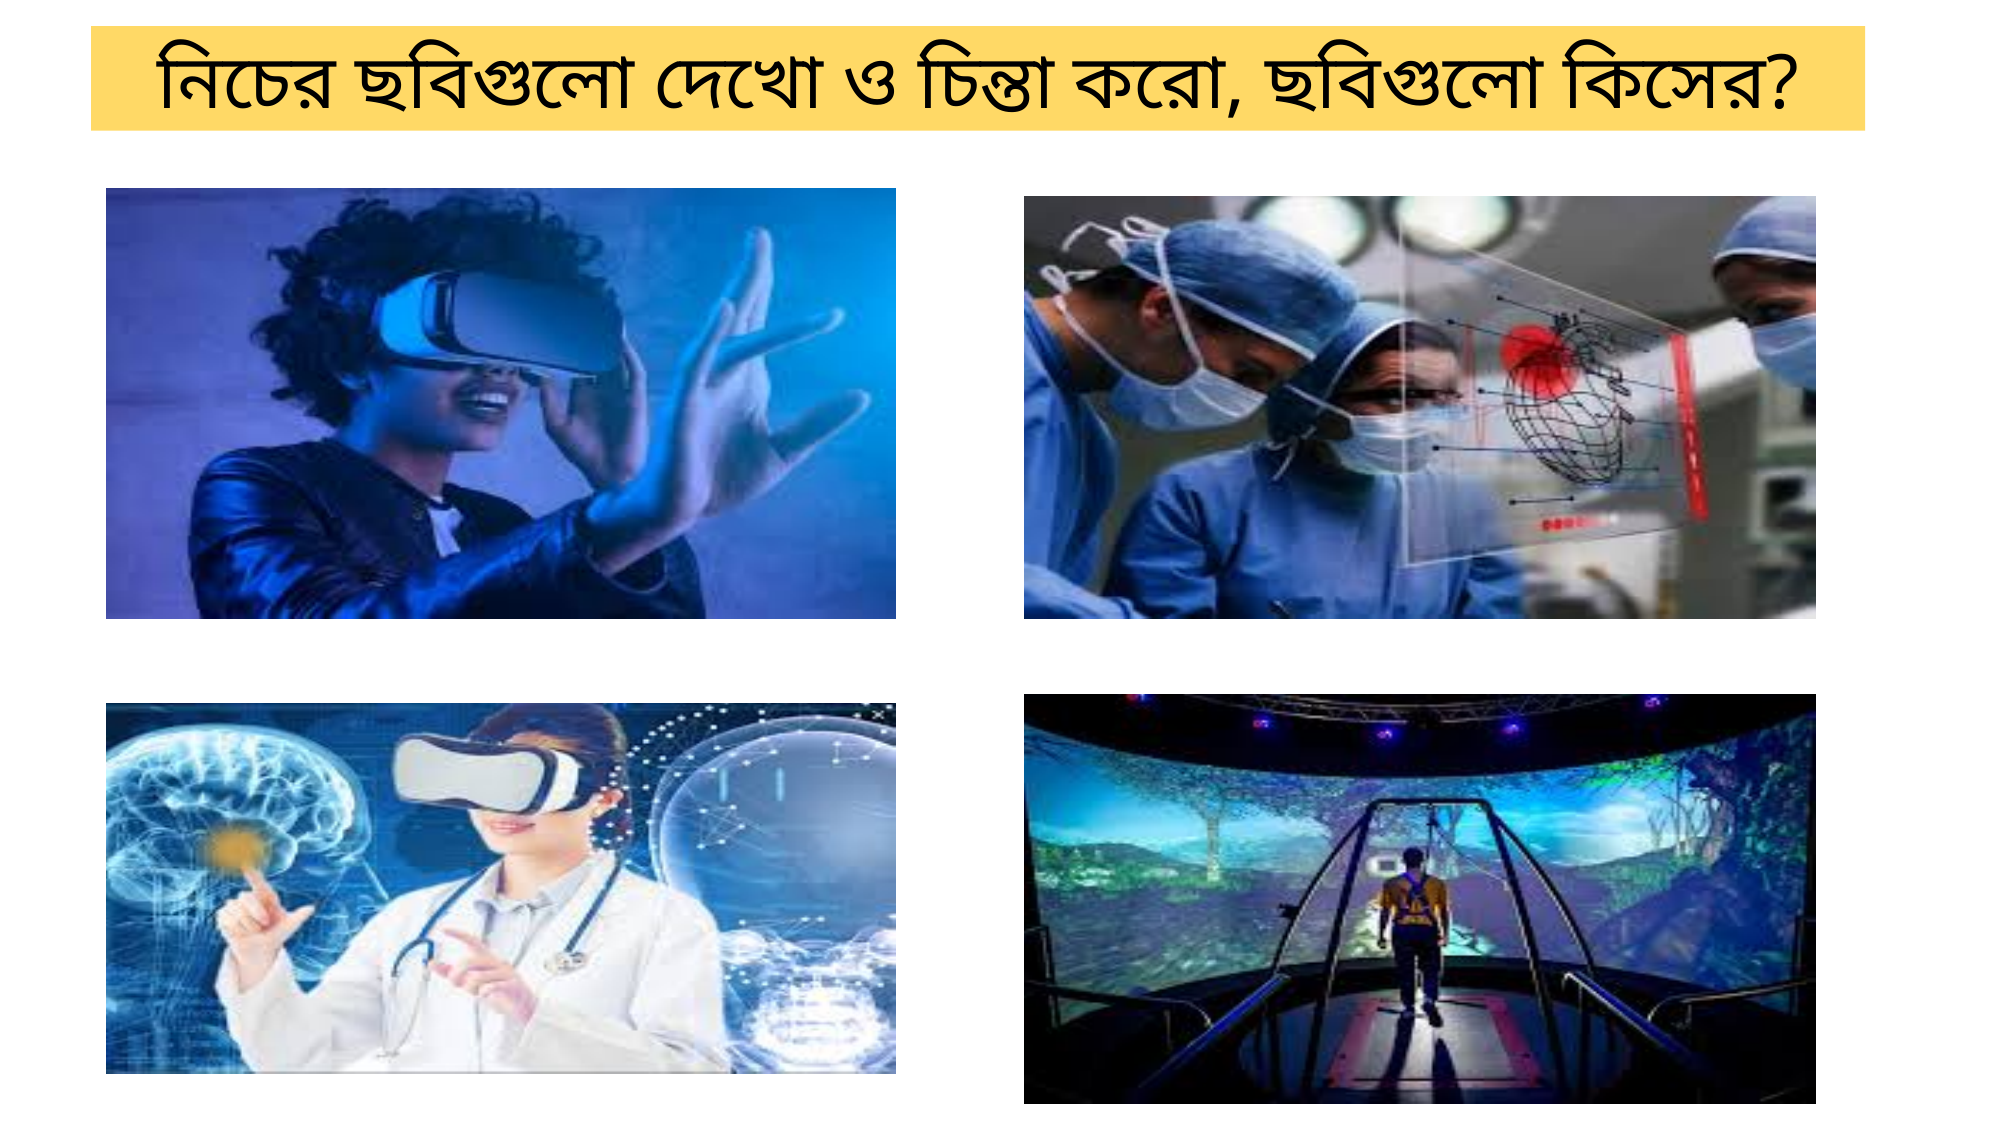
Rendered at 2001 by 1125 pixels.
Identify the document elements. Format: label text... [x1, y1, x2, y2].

picture [106, 188, 896, 619]
picture [1024, 196, 1816, 619]
text_box নিচের ছবিগুলো দেখো ও চিন্তা করো, ছবিগুলো কিসের? [91, 26, 1866, 131]
picture [1024, 694, 1816, 1104]
picture [106, 703, 896, 1075]
